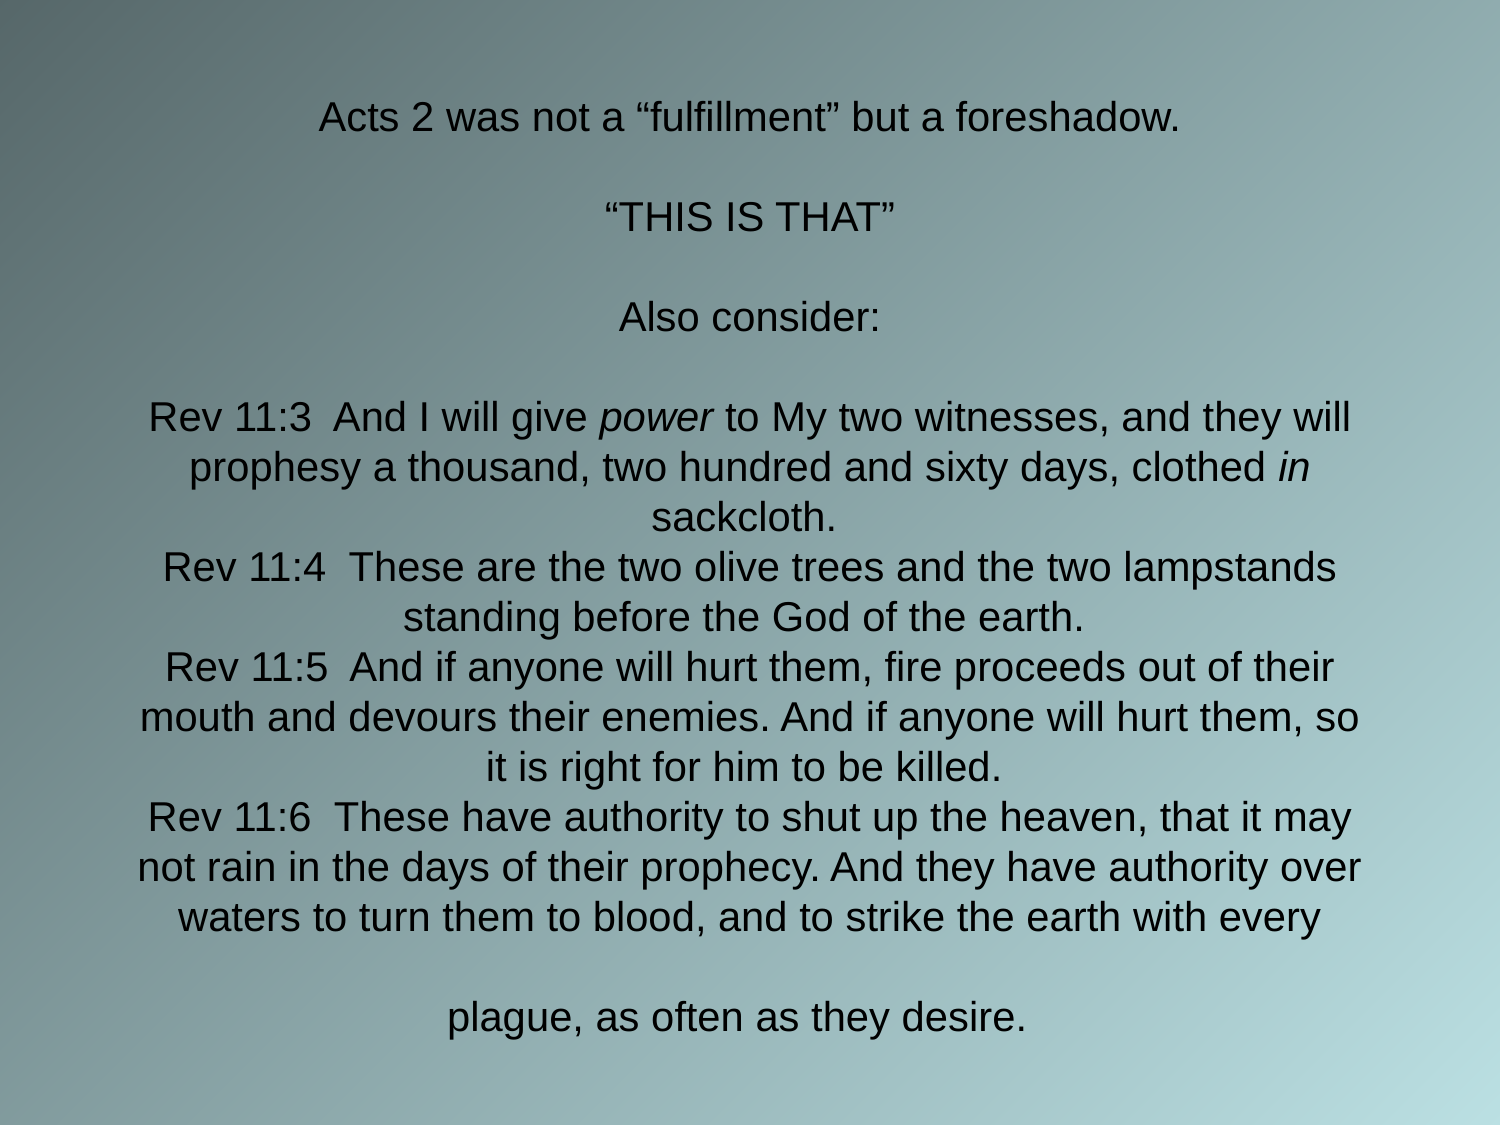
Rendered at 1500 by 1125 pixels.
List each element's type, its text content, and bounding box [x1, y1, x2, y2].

title Acts 2 was not a “fulfillment” but a foreshadow. “THIS IS THAT” Also consider: Rev 11:3 And I will give power to My two witnesses, and they will prophesy a thousand, two hundred and sixty days, clothed in sackcloth. Rev 11:4 These are the two olive trees and the two lampstands standing before the God of the earth. Rev 11:5 And if anyone will hurt them, fire proceeds out of their mouth and devours their enemies. And if anyone will hurt them, so it is right for him to be killed. Rev 11:6 These have authority to shut up the heaven, that it may not rain in the days of their prophecy. And they have authority over waters to turn them to blood, and to strike the earth with every plague, as often as they desire. [112, 349, 1388, 591]
